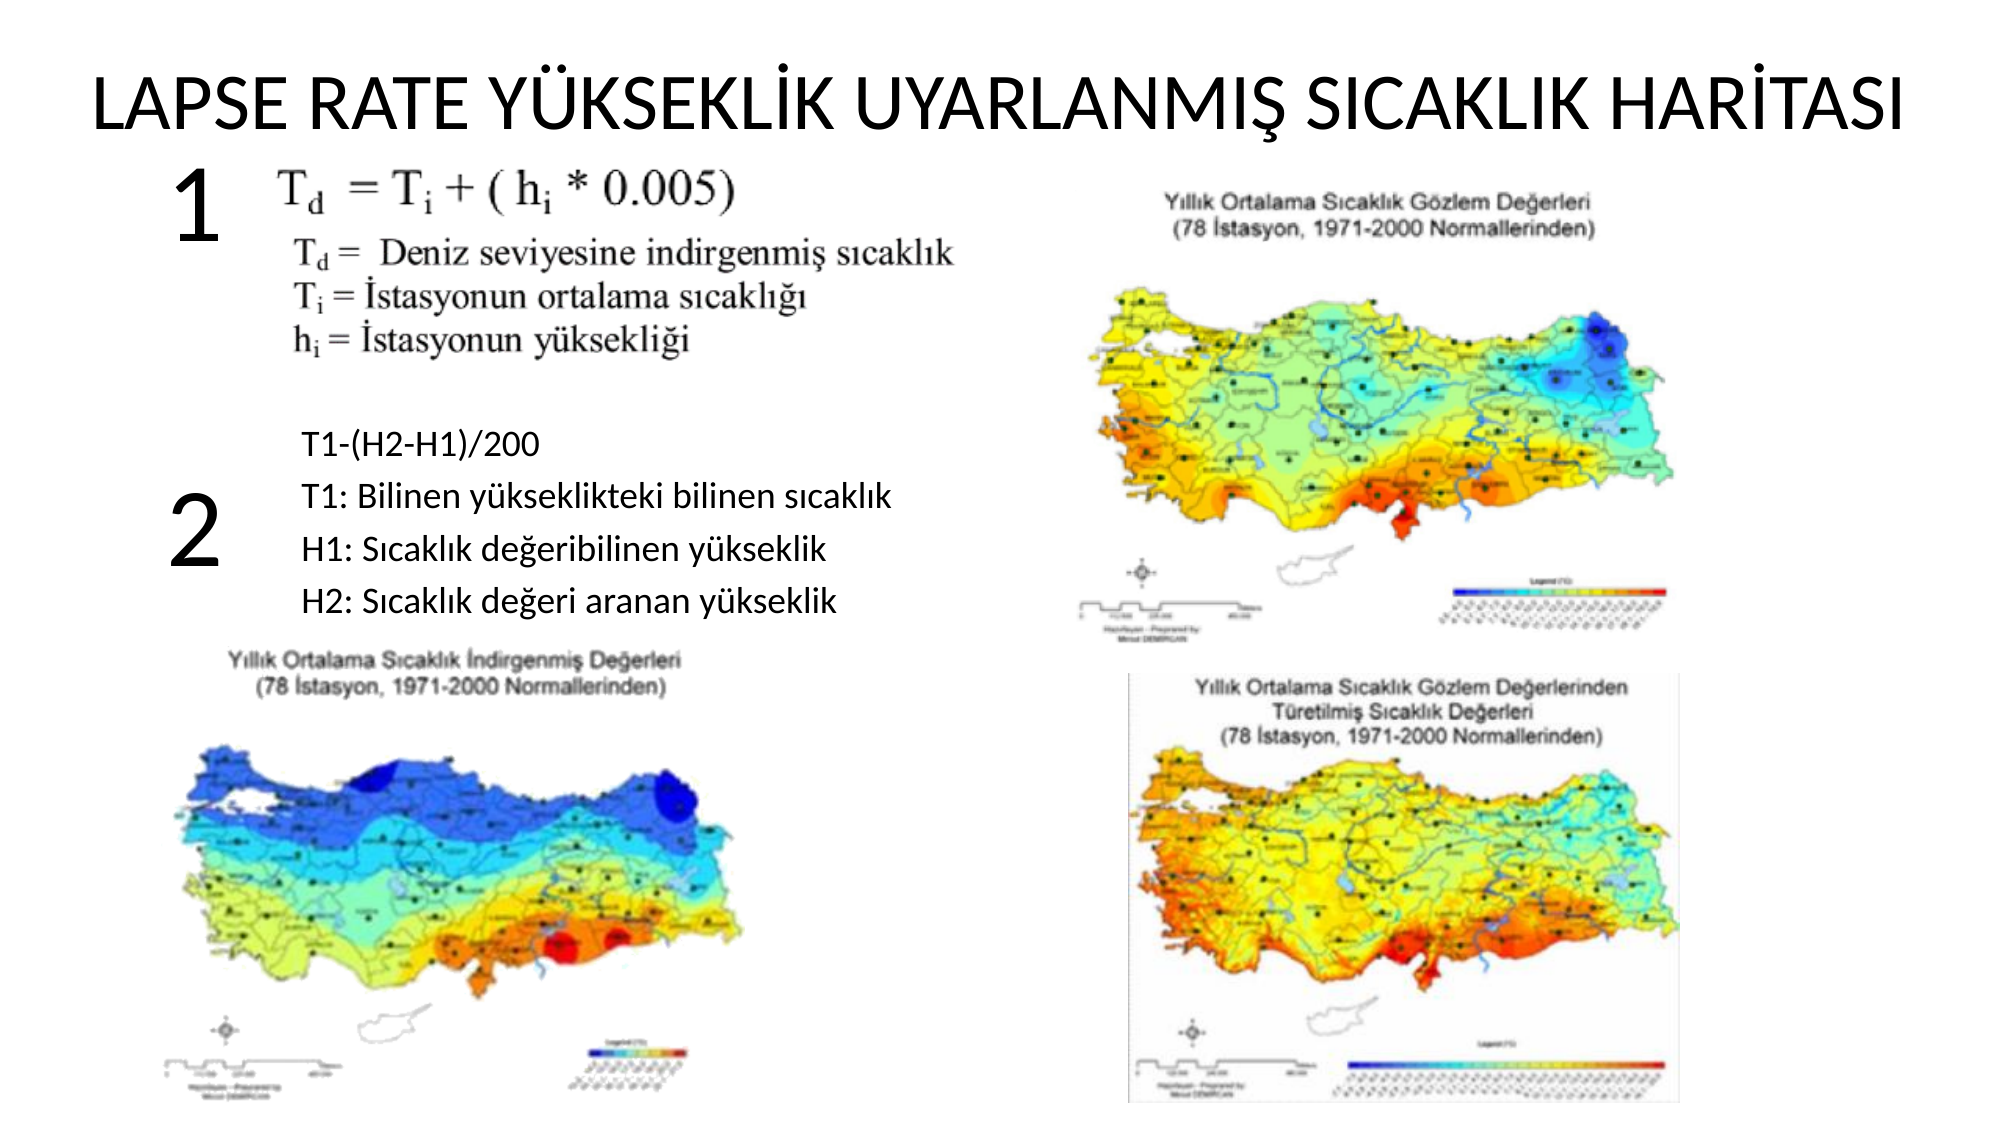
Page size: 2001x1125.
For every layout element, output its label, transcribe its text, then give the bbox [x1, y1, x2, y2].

text_box 1 [151, 121, 239, 272]
picture [1075, 190, 1681, 648]
picture [238, 150, 1001, 368]
picture [1128, 673, 1681, 1104]
picture [161, 646, 745, 1104]
text_box 2 [151, 446, 239, 597]
list T1-(H2-H1)/200 T1: Bilinen yükseklikteki bilinen sıcaklık H1: Sıcaklık değeribilinen yükseklik H2: Sıcaklık değeri aranan yükseklik [286, 151, 1889, 894]
title LAPSE RATE YÜKSEKLİK UYARLANMIŞ SICAKLIK HARİTASI [0, 3, 2000, 192]
